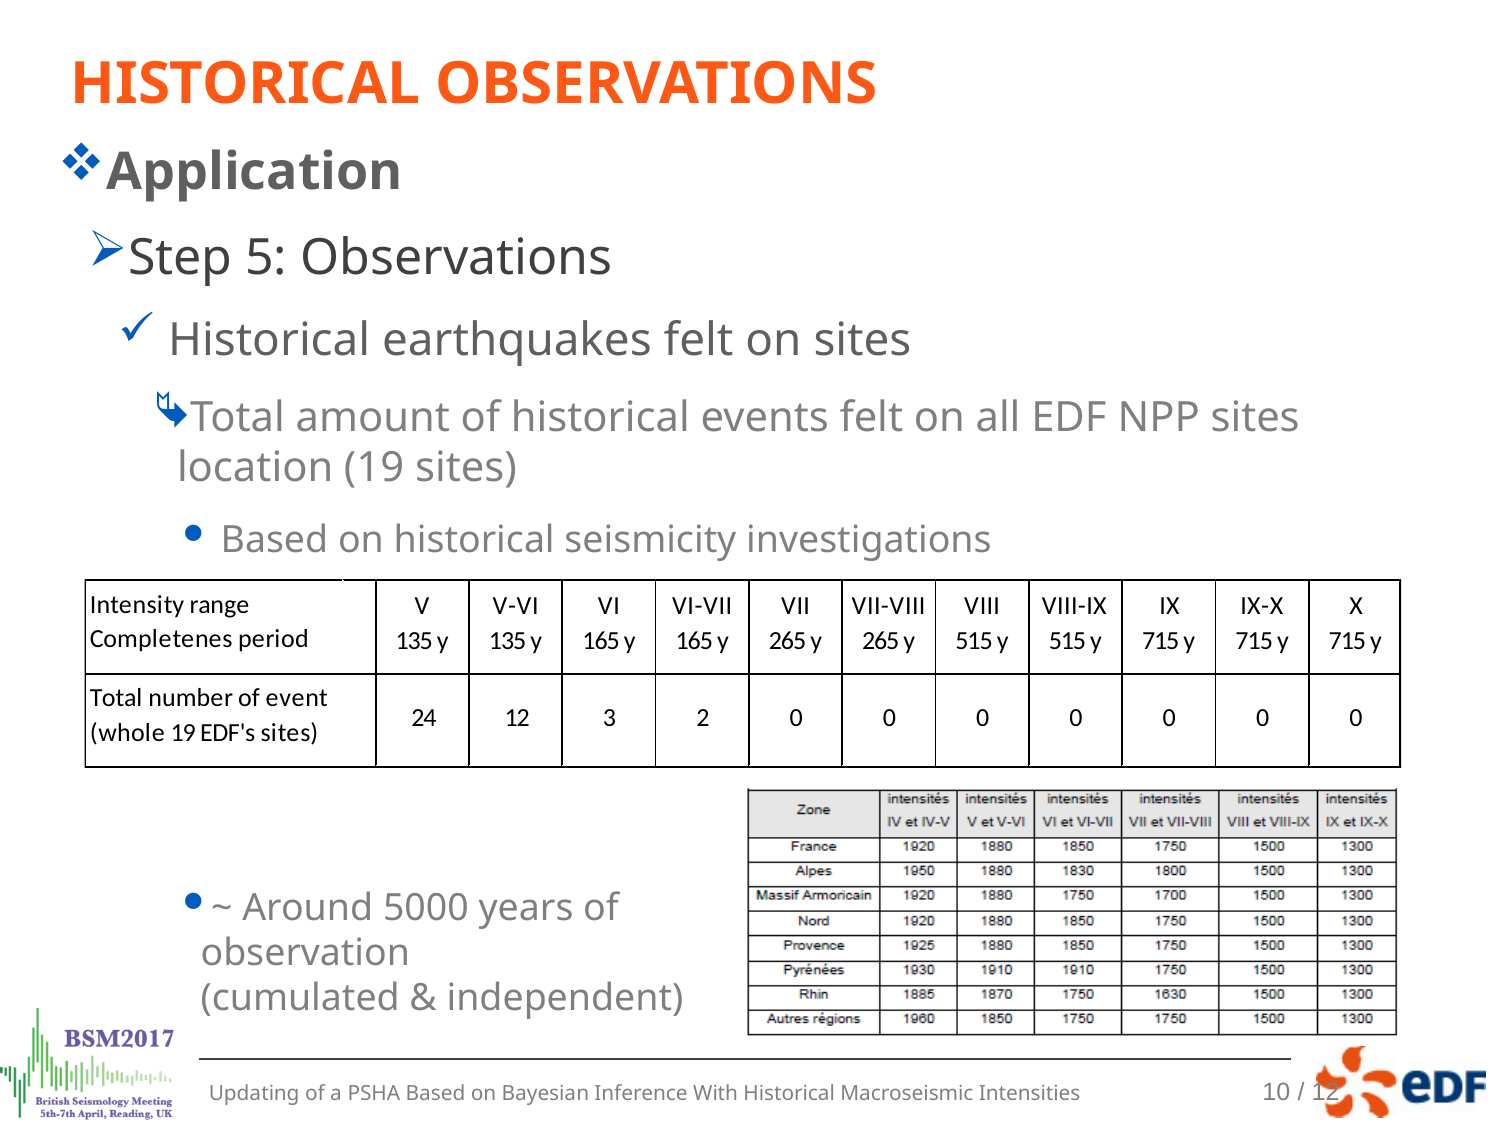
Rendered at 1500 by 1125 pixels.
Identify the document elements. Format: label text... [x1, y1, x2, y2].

title HISTORICAL OBservations [64, 45, 1436, 136]
picture [731, 778, 1410, 1040]
picture [0, 1008, 175, 1125]
footer Updating of a PSHA Based on Bayesian Inference With Historical Macroseismic Intensities [202, 1058, 1223, 1125]
picture [84, 578, 1407, 770]
list Application Step 5: Observations Historical earthquakes felt on sites Total amount of historical events felt on all EDF NPP sites location (19 sites) Based on historical seismicity investigations ~ Around 5000 years of observation (cumulated & independent) [52, 136, 1448, 1006]
picture [1316, 1046, 1486, 1118]
